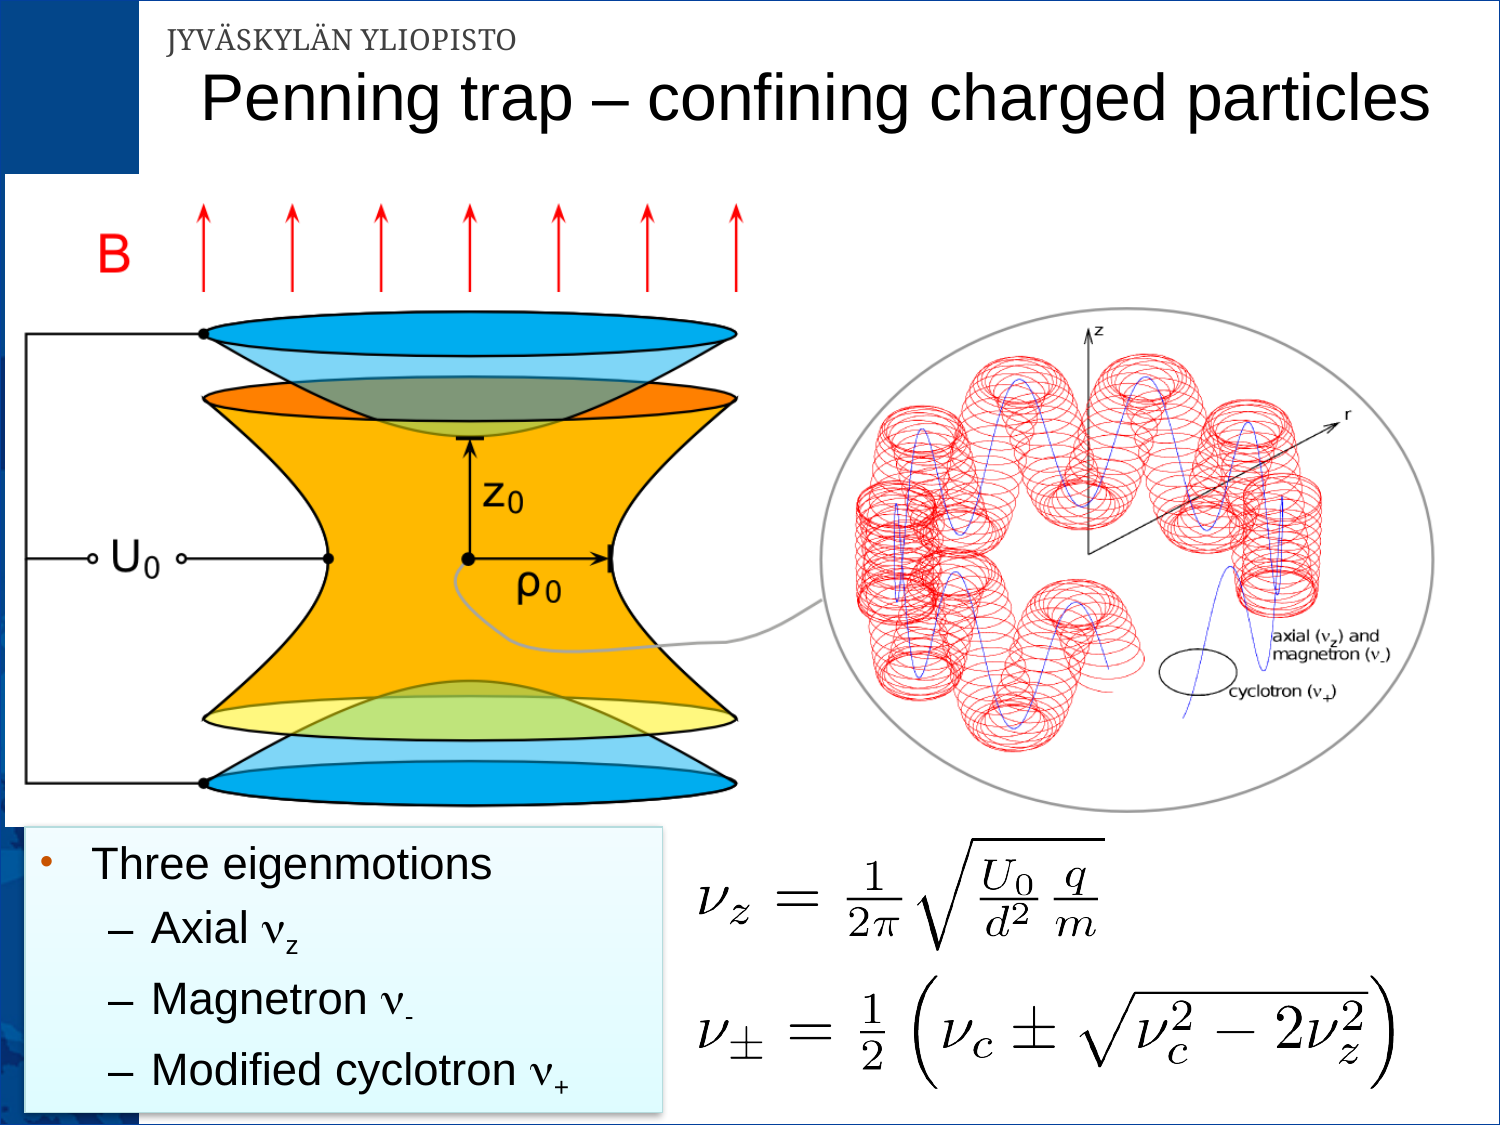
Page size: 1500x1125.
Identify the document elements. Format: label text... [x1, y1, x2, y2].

picture [1, 1, 1495, 1124]
picture [699, 837, 1105, 951]
list Three eigenmotions Axial nz Magnetron n- Modified cyclotron n+ [24, 836, 663, 1113]
title Penning trap – confining charged particles [159, 37, 1476, 151]
picture [699, 975, 1394, 1089]
